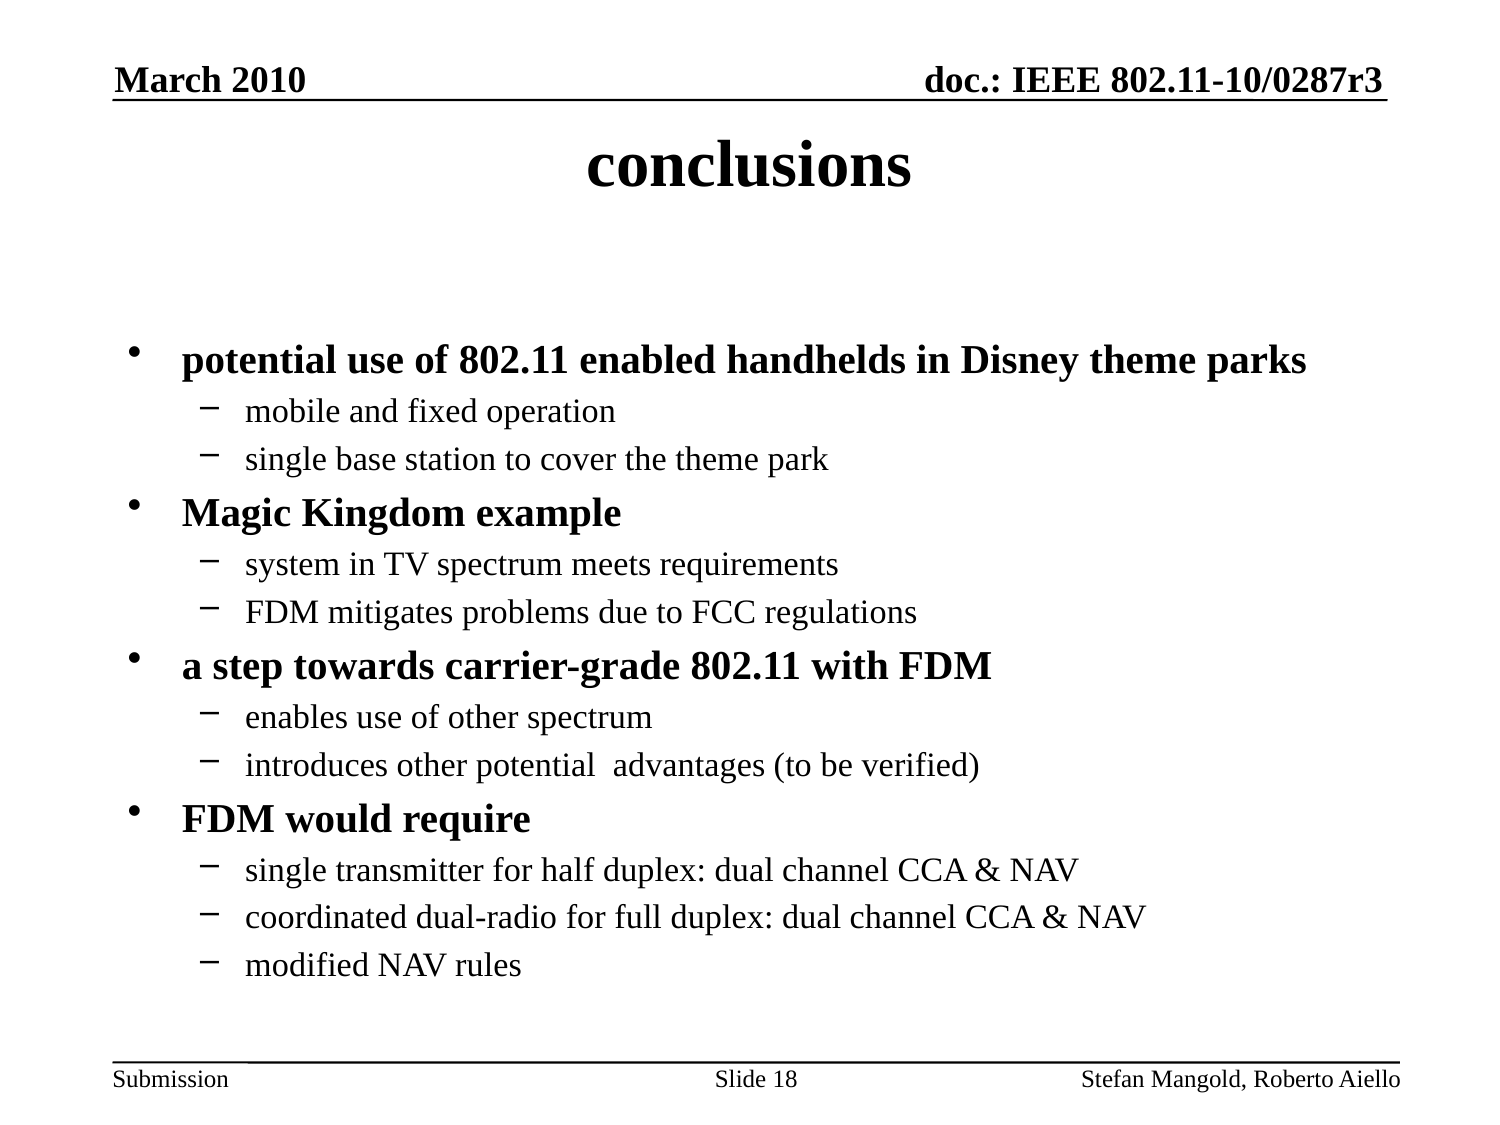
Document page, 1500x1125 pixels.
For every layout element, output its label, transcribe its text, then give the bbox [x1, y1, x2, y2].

title conclusions [112, 112, 1388, 288]
slide_number Slide 18 [712, 1061, 800, 1093]
footer Stefan Mangold, Roberto Aiello [1076, 1061, 1402, 1093]
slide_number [114, 54, 309, 101]
list potential use of 802.11 enabled handhelds in Disney theme parks mobile and fixed operation single base station to cover the theme park Magic Kingdom example system in TV spectrum meets requirements FDM mitigates problems due to FCC regulations a step towards carrier-grade 802.11 with FDM enables use of other spectrum introduces other potential advantages (to be verified) FDM would require single transmitter for half duplex: dual channel CCA & NAV coordinated dual-radio for full duplex: dual channel CCA & NAV modified NAV rules [112, 324, 1388, 1001]
